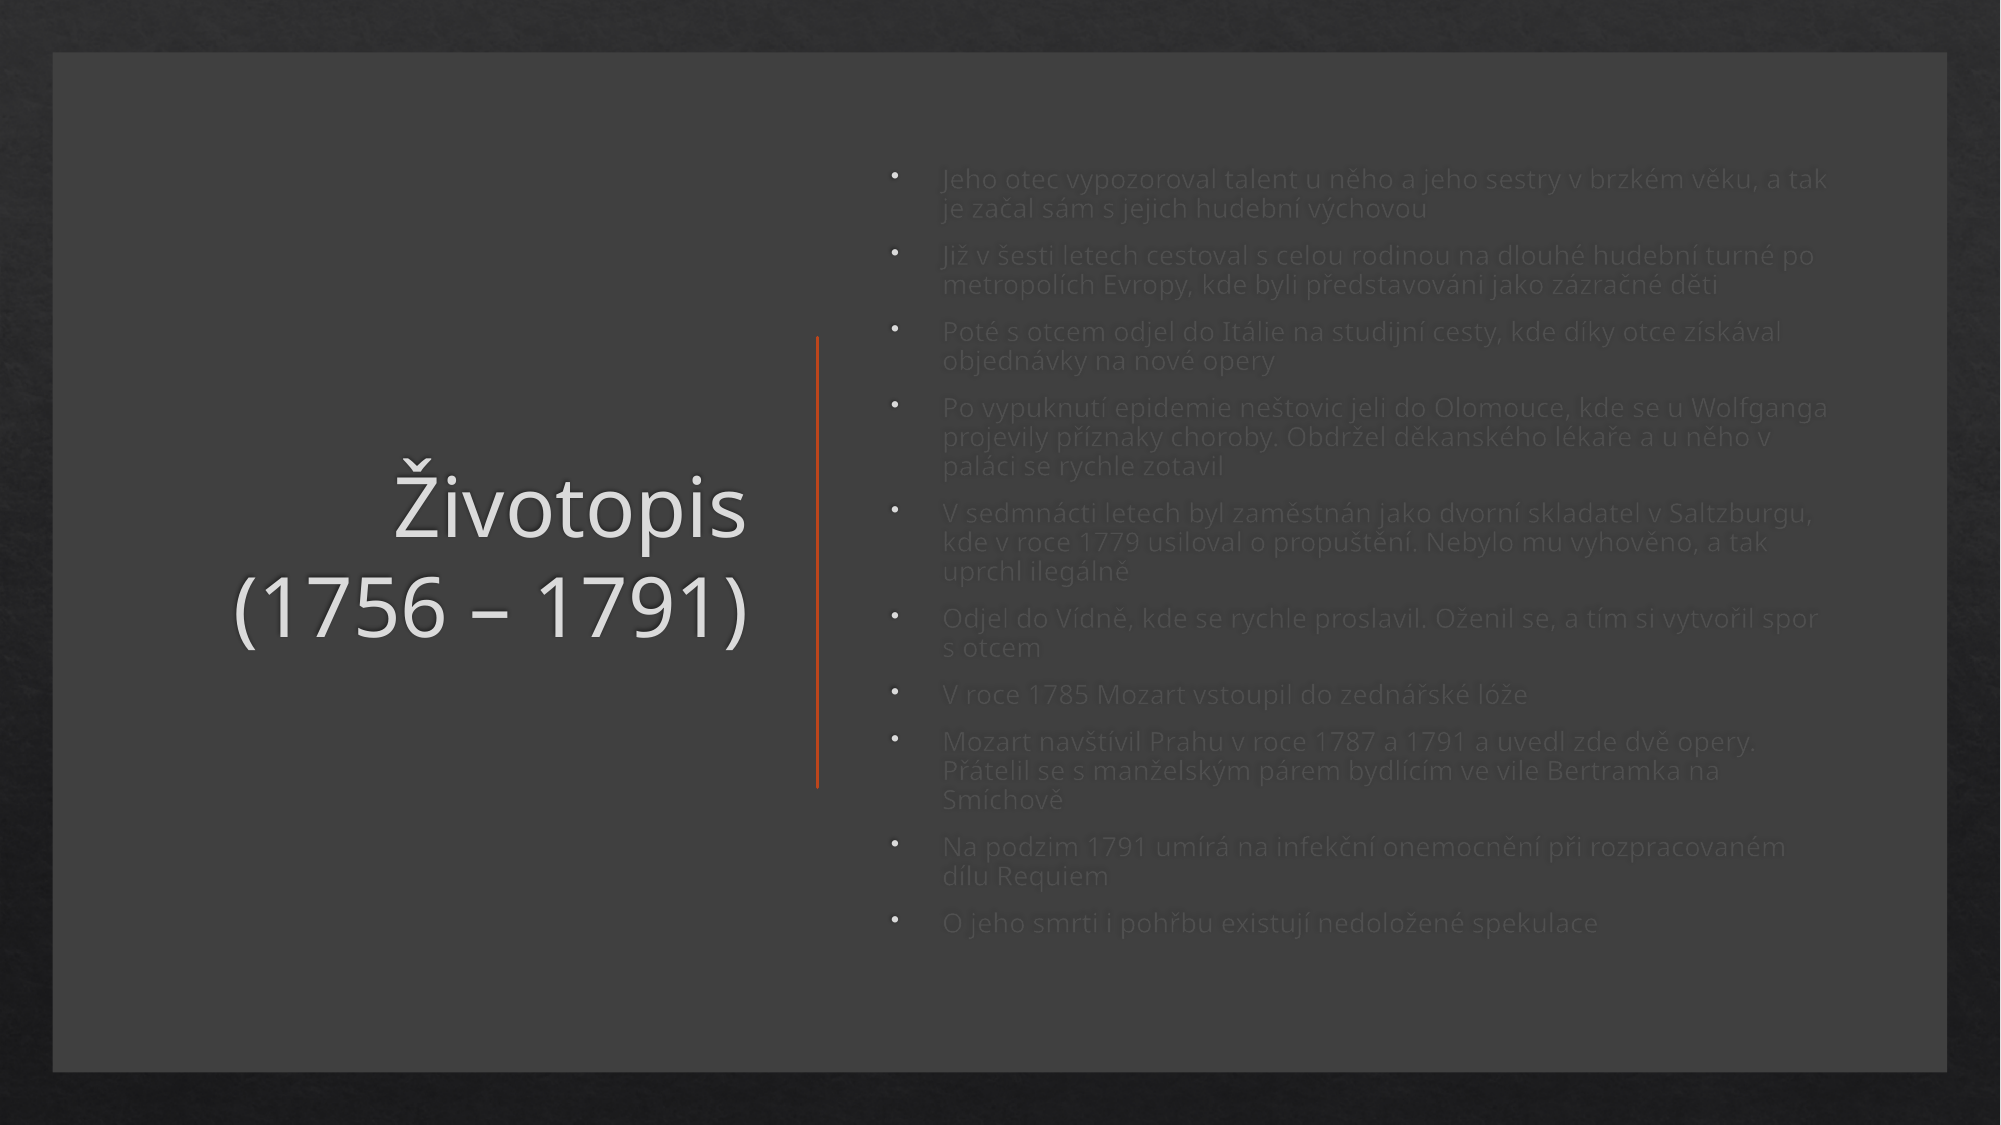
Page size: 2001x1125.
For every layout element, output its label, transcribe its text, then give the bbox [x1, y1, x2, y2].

title Životopis (1756 – 1791) [149, 158, 764, 950]
text_box [51, 51, 1948, 1074]
text_box [0, 0, 2000, 1125]
list Jeho otec vypozoroval talent u něho a jeho sestry v brzkém věku, a tak je začal sám s jejich hudební výchovou Již v šesti letech cestoval s celou rodinou na dlouhé hudební turné po metropolích Evropy, kde byli představováni jako zázračné děti Poté s otcem odjel do Itálie na studijní cesty, kde díky otce získával objednávky na nové opery Po vypuknutí epidemie neštovic jeli do Olomouce, kde se u Wolfganga projevily příznaky choroby. Obdržel děkanského lékaře a u něho v paláci se rychle zotavil V sedmnácti letech byl zaměstnán jako dvorní skladatel v Saltzburgu, kde v roce 1779 usiloval o propuštění. Nebylo mu vyhověno, a tak uprchl ilegálně Odjel do Vídně, kde se rychle proslavil. Oženil se, a tím si vytvořil spor s otcem V roce 1785 Mozart vstoupil do zednářské lóže Mozart navštívil Prahu v roce 1787 a 1791 a uvedl zde dvě opery. Přátelil se s manželským párem bydlícím ve vile Bertramka na Smíchově Na podzim 1791 umírá na infekční onemocnění při rozpracovaném dílu Requiem O jeho smrti i pohřbu existují nedoložené spekulace [870, 158, 1849, 950]
